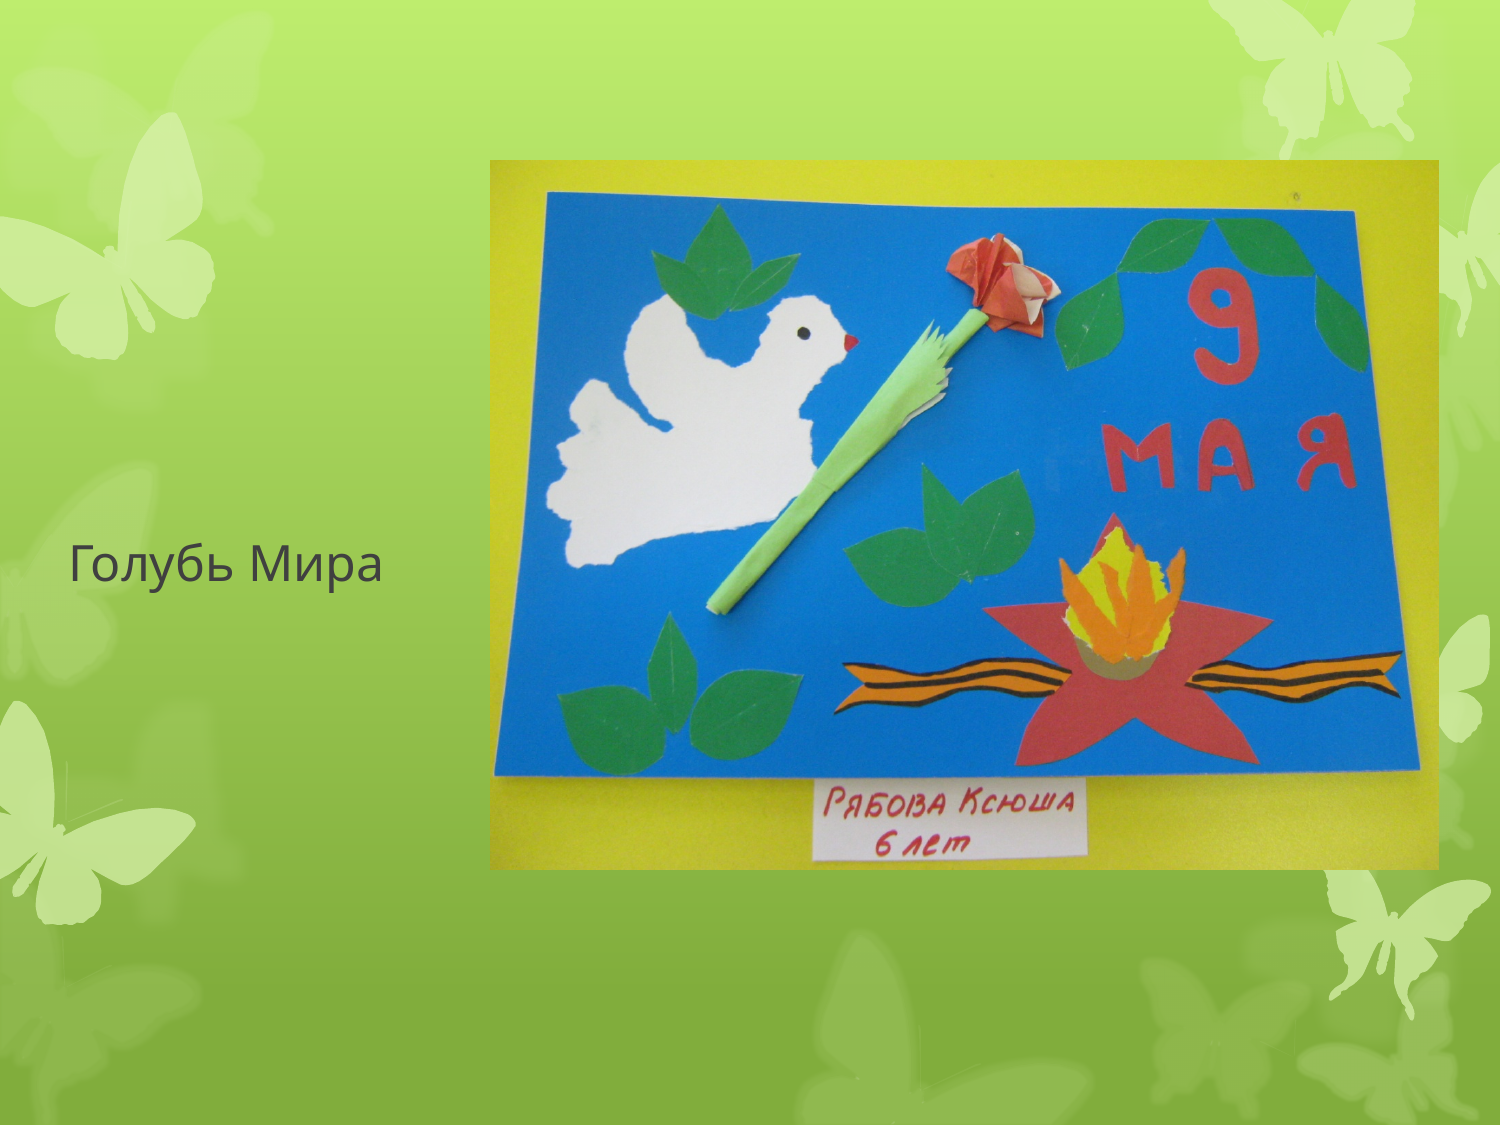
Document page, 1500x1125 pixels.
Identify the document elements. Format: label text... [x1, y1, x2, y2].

title Голубь Мира [53, 110, 467, 1012]
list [489, 160, 1440, 871]
